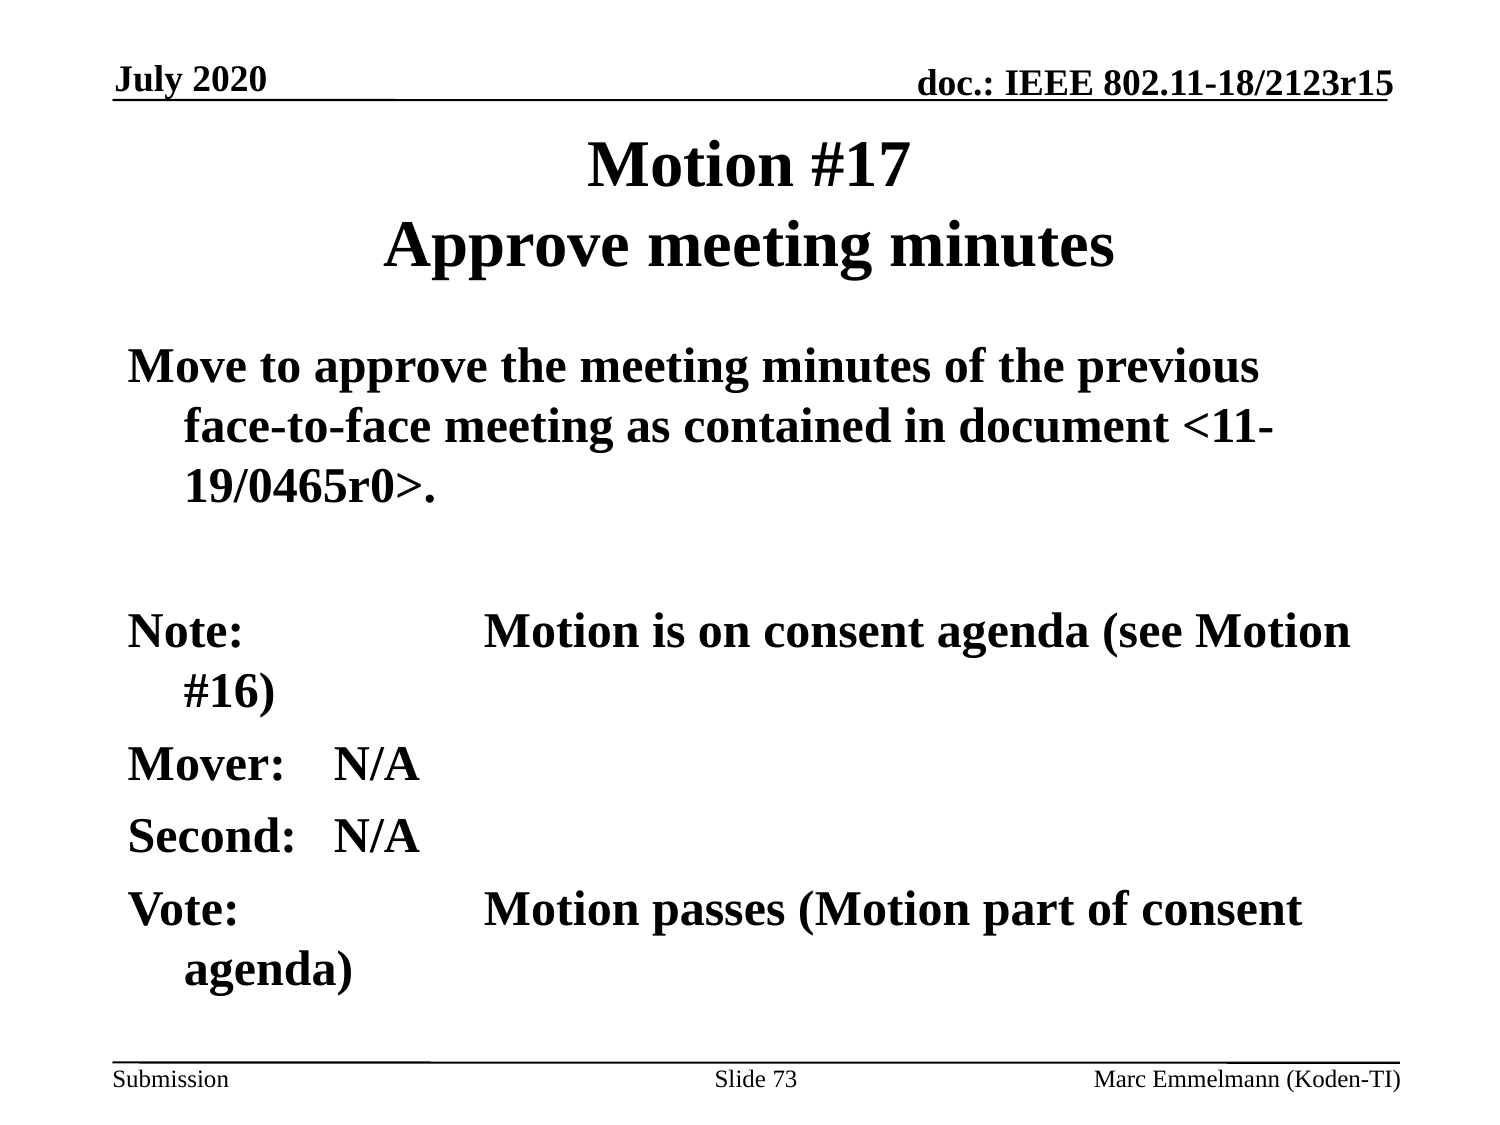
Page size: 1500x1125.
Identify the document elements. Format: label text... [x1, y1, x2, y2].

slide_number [114, 54, 423, 100]
slide_number Slide 73 [712, 1061, 800, 1123]
footer Marc Emmelmann (Koden-TI) [878, 1061, 1402, 1093]
title Motion #17 Approve meeting minutes [112, 112, 1388, 288]
list Move to approve the meeting minutes of the previous face-to-face meeting as contained in document <11-19/0465r0>. Note: Motion is on consent agenda (see Motion #16) Mover: N/A Second: N/A Vote: Motion passes (Motion part of consent agenda) [112, 324, 1388, 1000]
